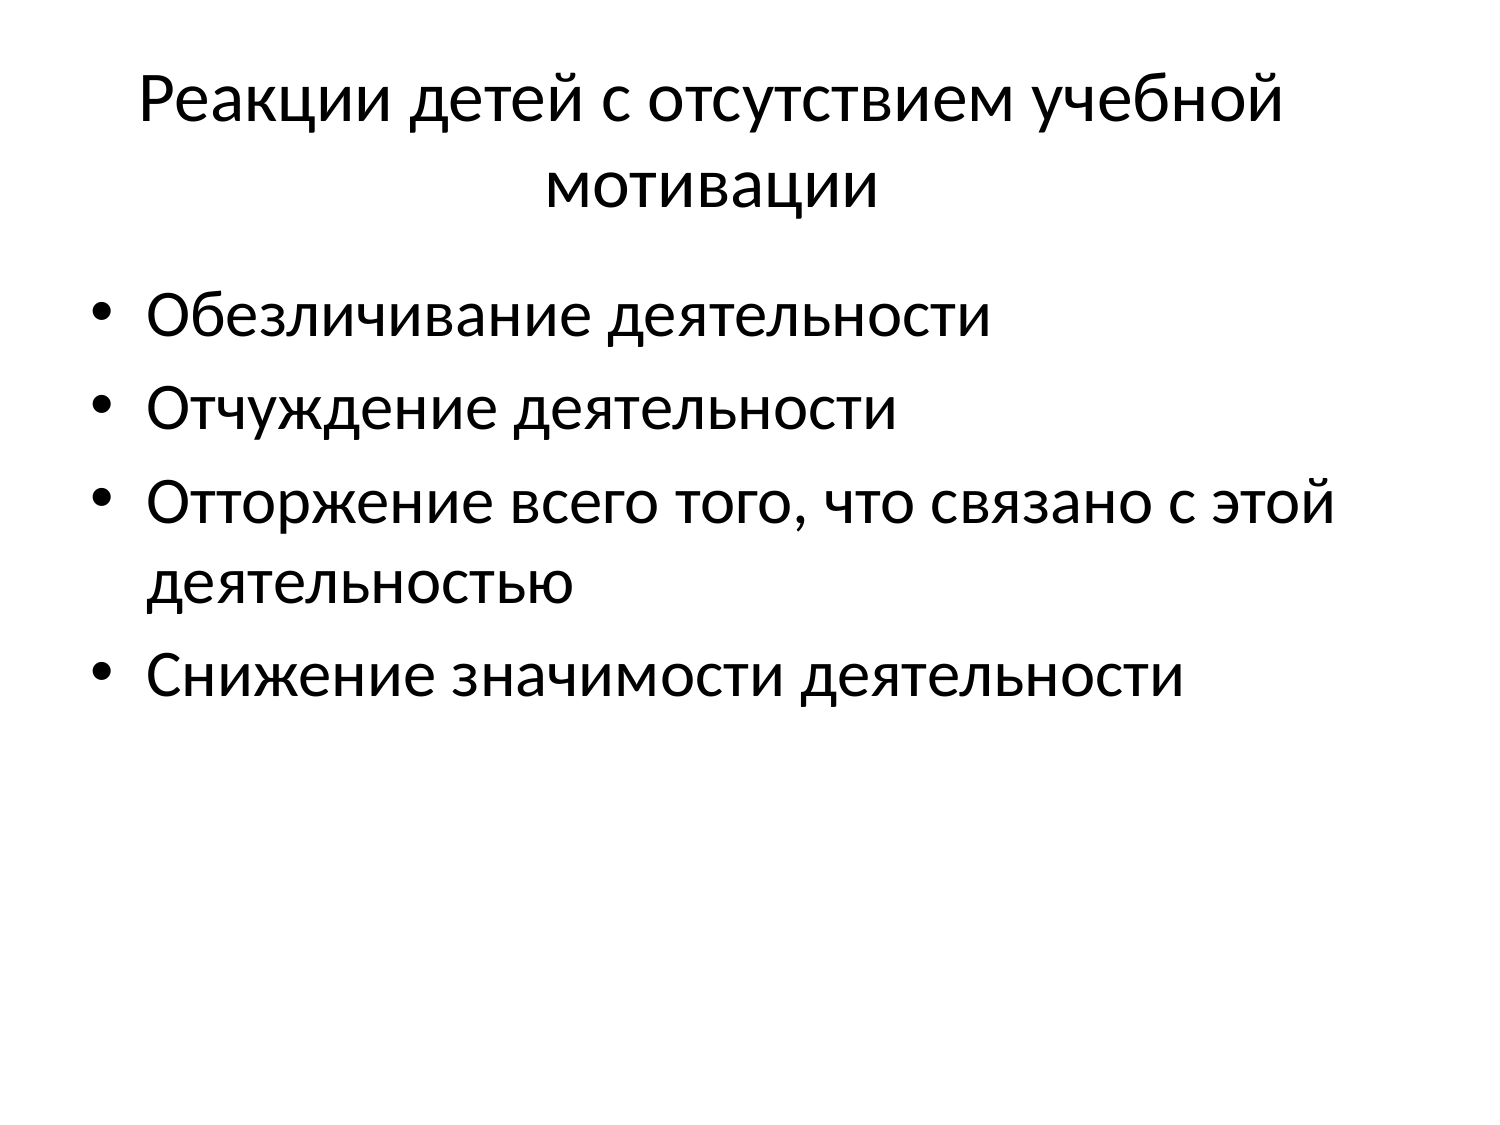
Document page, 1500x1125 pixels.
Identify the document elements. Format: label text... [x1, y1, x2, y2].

title Реакции детей с отсутствием учебной мотивации [37, 41, 1388, 230]
list Обезличивание деятельности Отчуждение деятельности Отторжение всего того, что связано с этой деятельностью Снижение значимости деятельности [75, 262, 1425, 1005]
